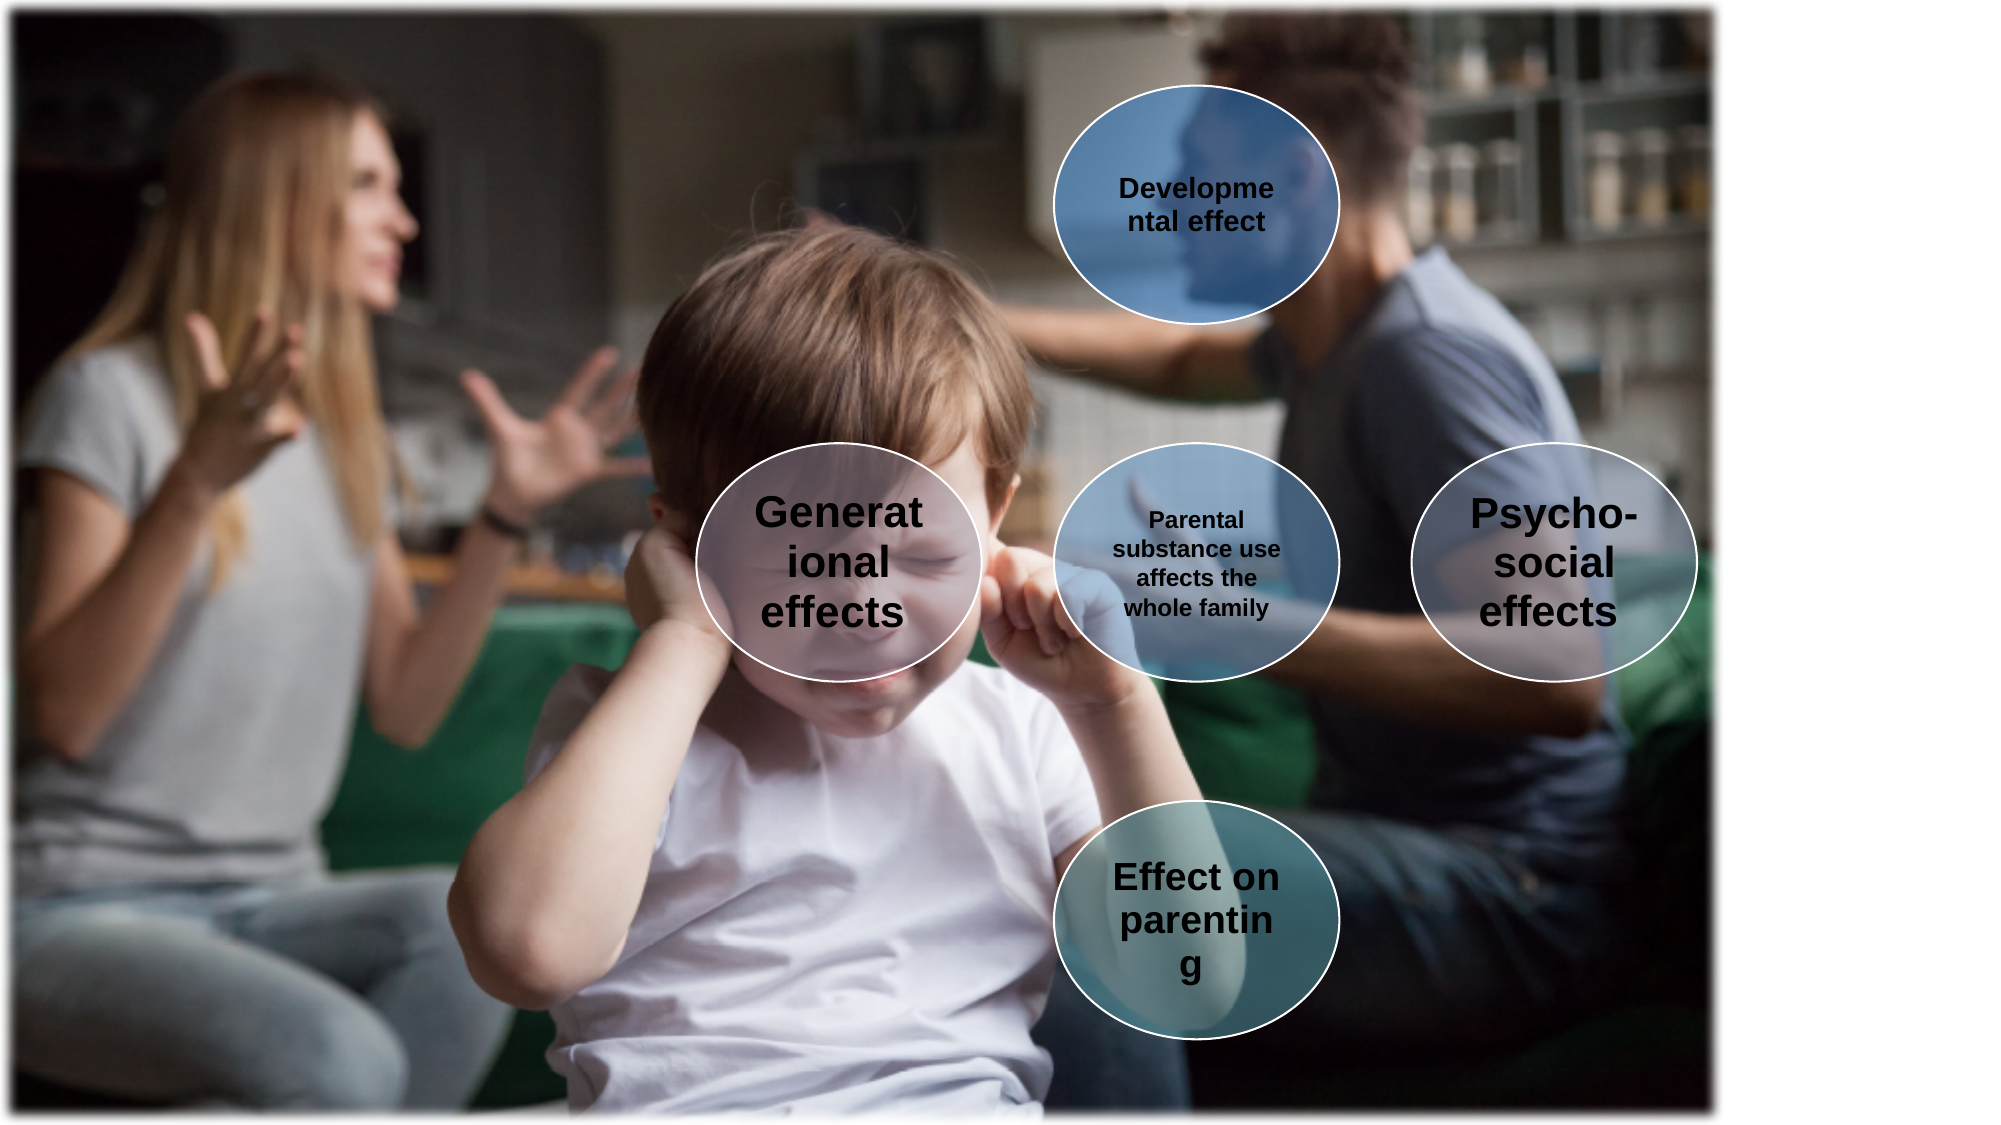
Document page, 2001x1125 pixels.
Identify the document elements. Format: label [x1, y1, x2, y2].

picture [0, 0, 1725, 1125]
text_box [625, 85, 1768, 1040]
